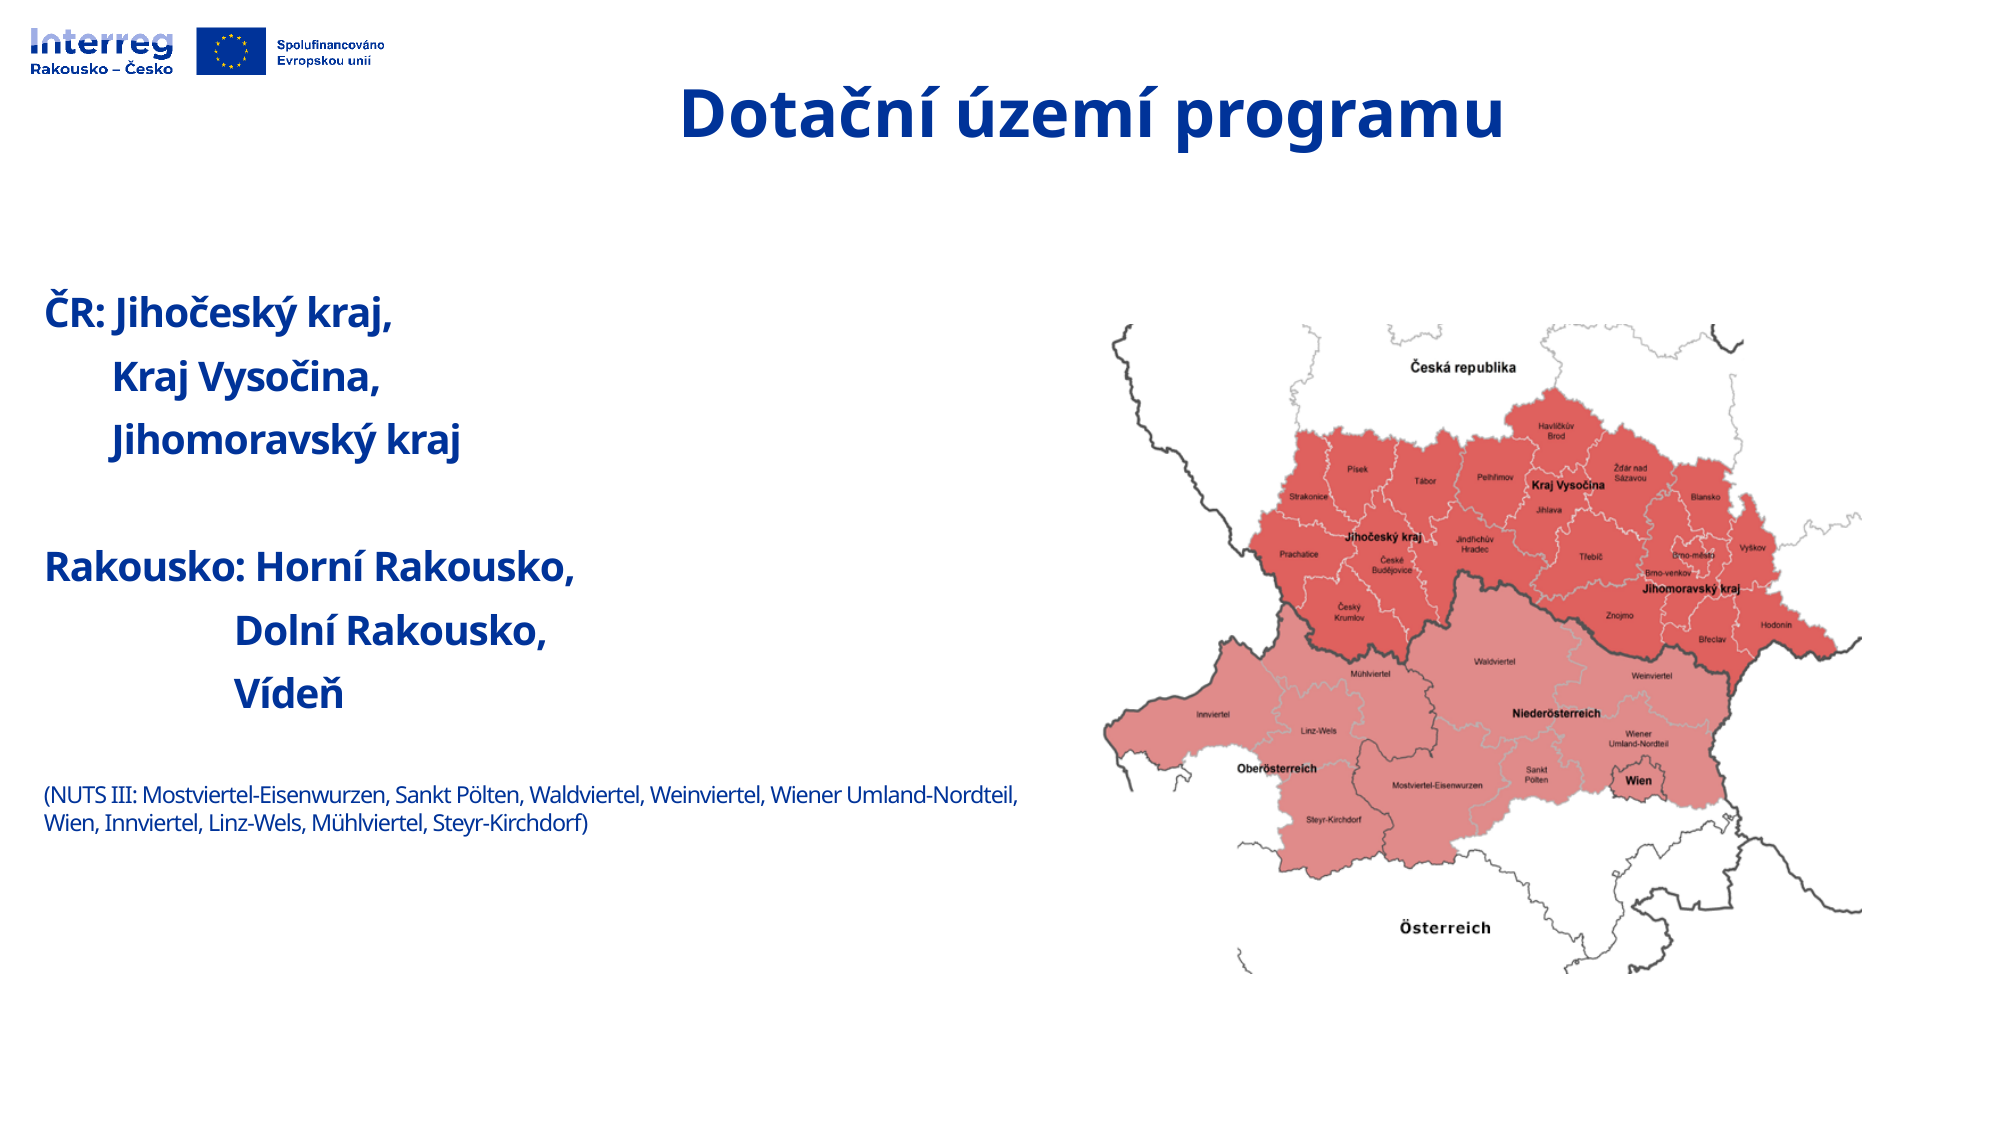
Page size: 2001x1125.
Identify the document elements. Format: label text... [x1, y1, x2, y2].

title Dotační území programu [243, 49, 1942, 253]
list ČR: Jihočeský kraj, Kraj Vysočina, Jihomoravský kraj Rakousko: Horní Rakousko, Dolní Rakousko, Vídeň (NUTS III: Mostviertel-Eisenwurzen, Sankt Pölten, Waldviertel, Weinviertel, Wiener Umland-Nordteil, Wien, Innviertel, Linz-Wels, Mühlviertel, Steyr-Kirchdorf) [29, 279, 1075, 846]
picture [1092, 323, 1862, 975]
picture [6, 0, 408, 116]
